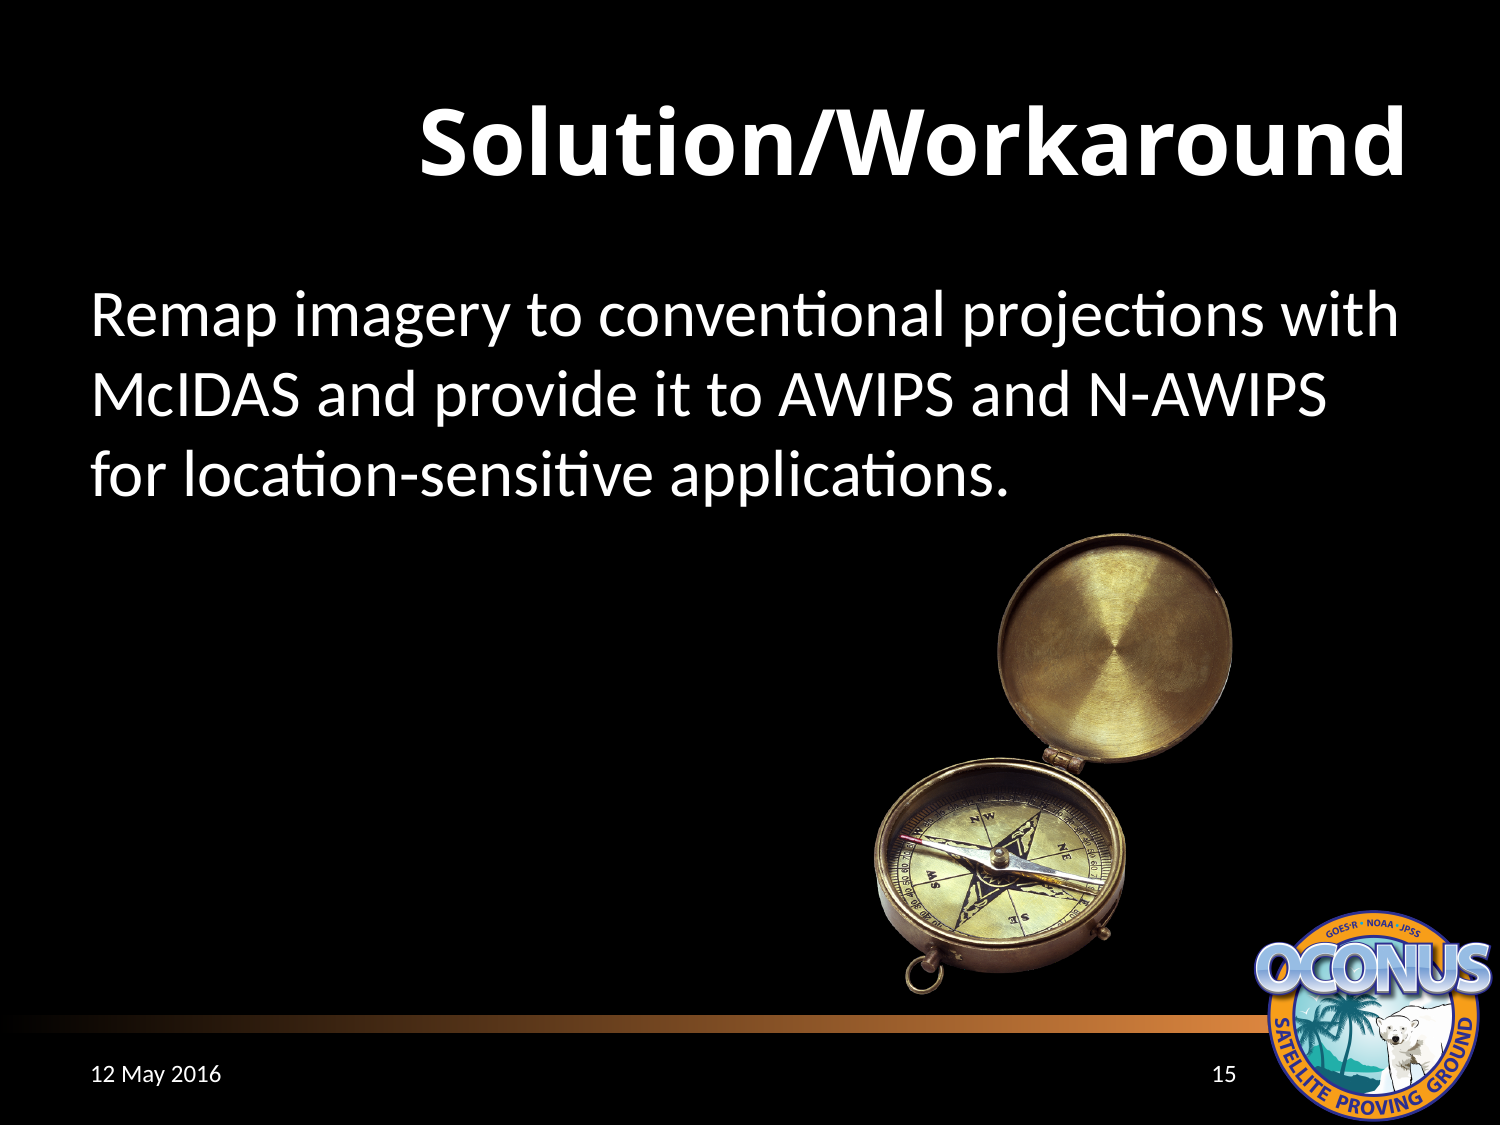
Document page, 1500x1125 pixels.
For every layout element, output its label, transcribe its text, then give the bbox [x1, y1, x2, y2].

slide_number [75, 1042, 425, 1103]
picture [1251, 907, 1500, 1125]
picture [865, 524, 1241, 1003]
slide_number 15 [1074, 1042, 1252, 1103]
title Solution/Workaround [75, 45, 1425, 233]
list Remap imagery to conventional projections with McIDAS and provide it to AWIPS and N-AWIPS for location-sensitive applications. [75, 262, 1425, 1005]
